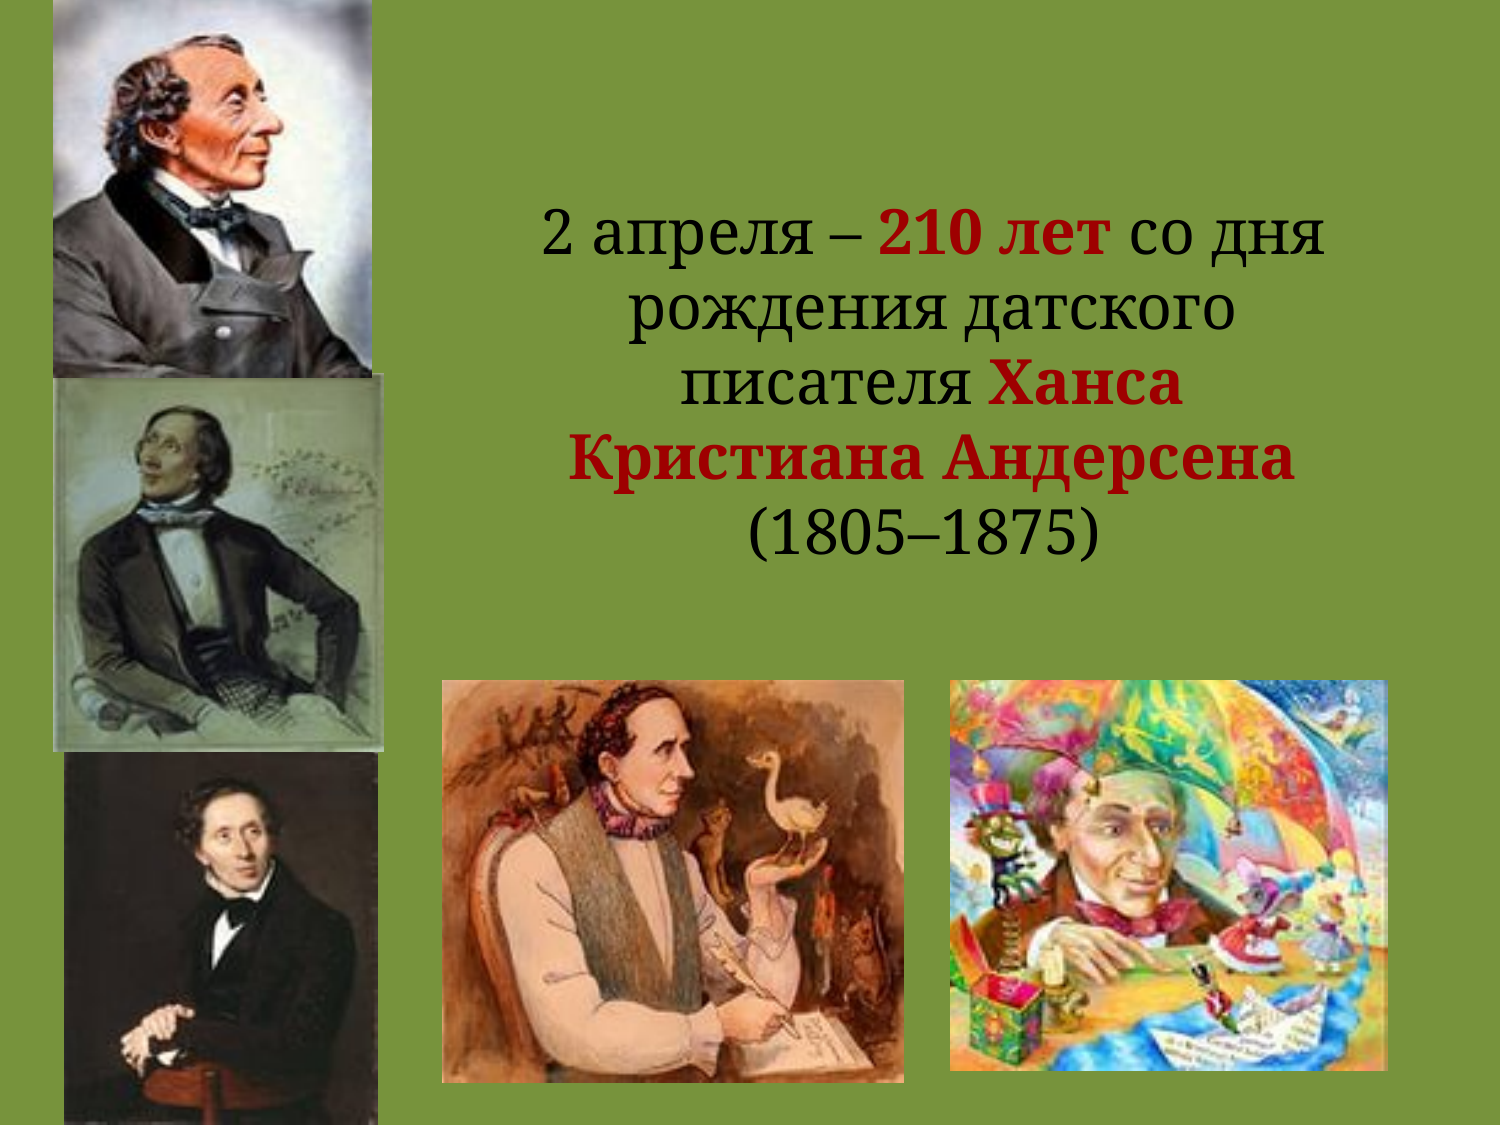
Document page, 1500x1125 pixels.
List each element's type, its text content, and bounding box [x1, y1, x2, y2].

picture [52, 0, 385, 1125]
picture [950, 680, 1389, 1071]
picture [442, 680, 904, 1083]
text_box 2 апреля – 210 лет со дня рождения датского писателя Ханса Кристиана Андерсена (1805–1875) [501, 184, 1365, 574]
